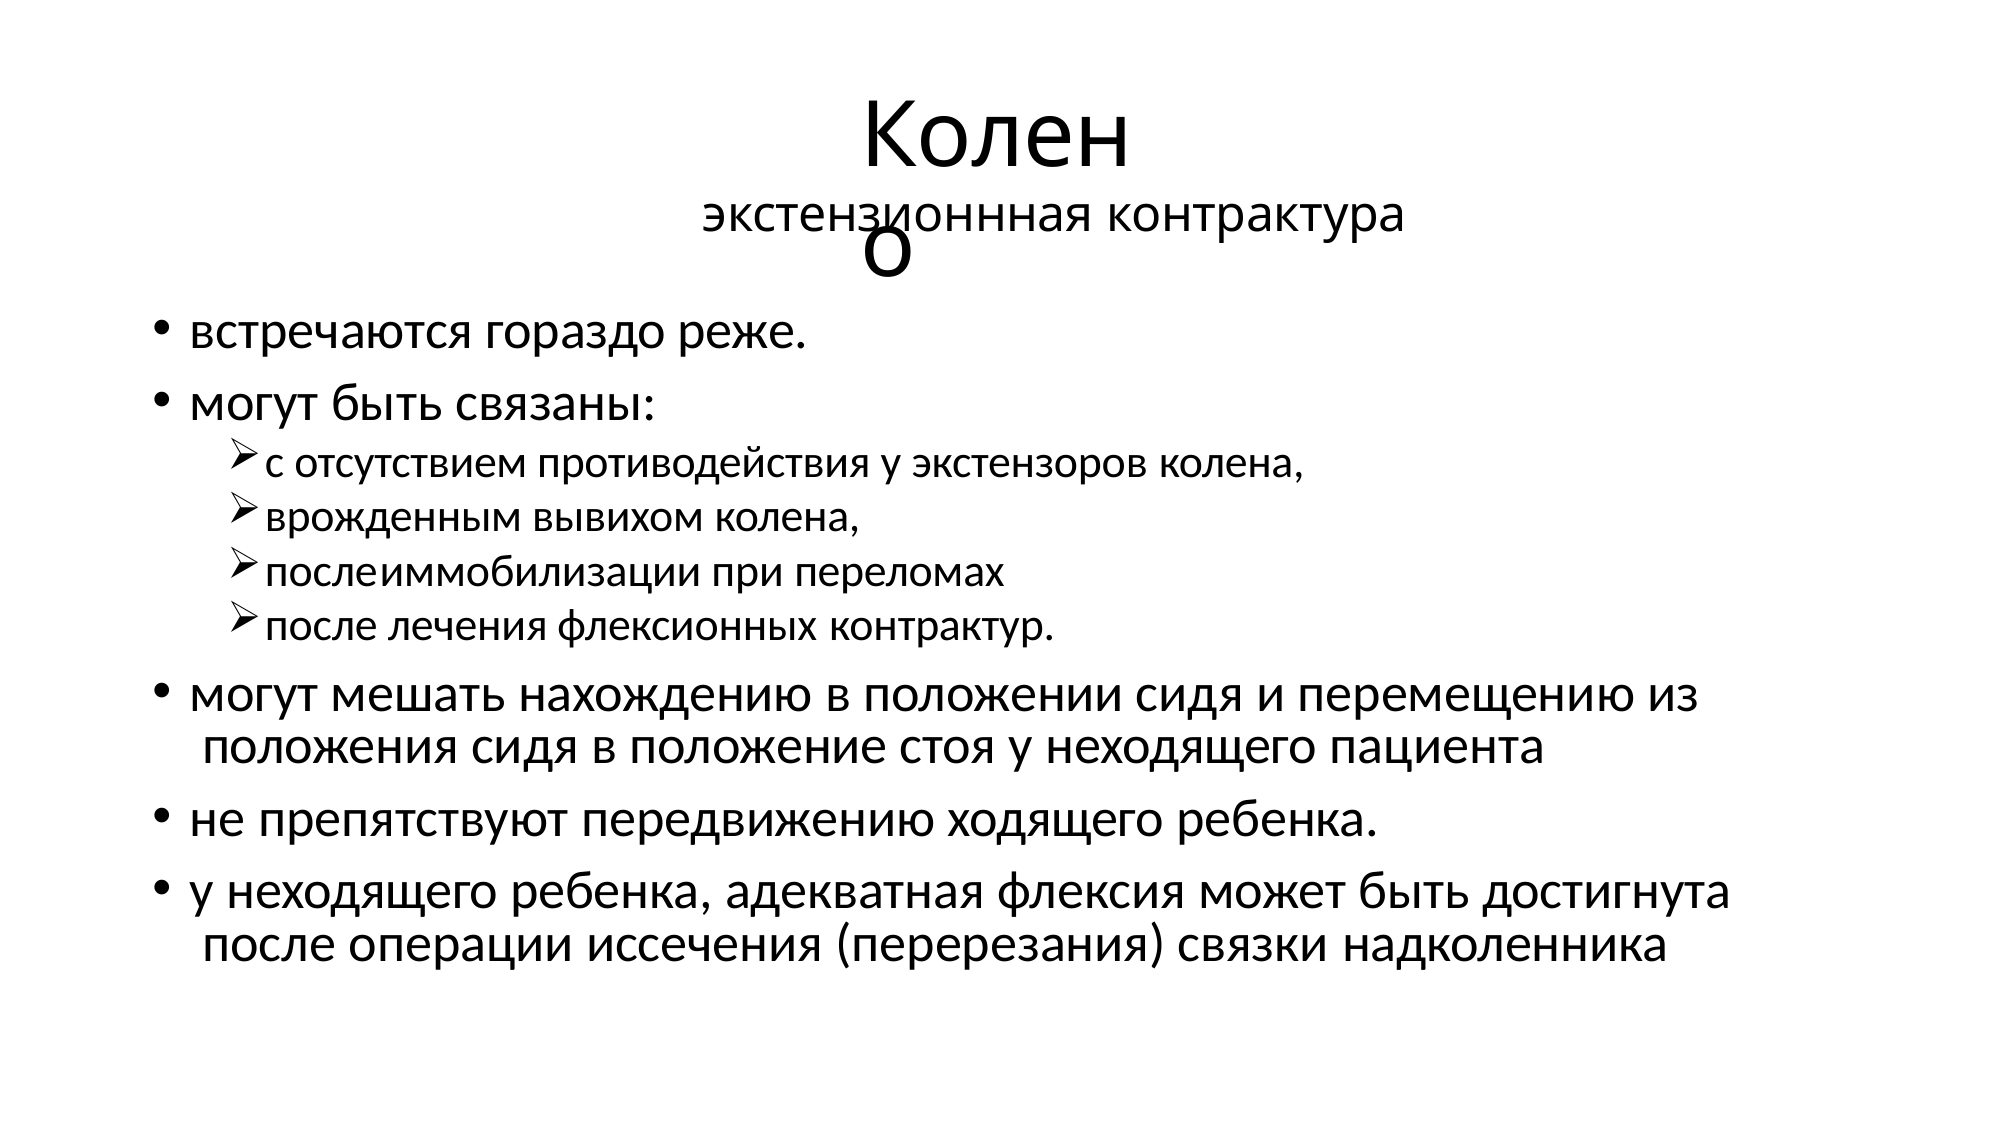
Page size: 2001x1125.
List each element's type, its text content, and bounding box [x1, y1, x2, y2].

text_box экстензионнная контрактура встречаются гораздо реже. могут быть связаны: с отсутствием противодействия у экстензоров колена, врожденным вывихом колена, после иммобилизации при переломах после лечения флексионных контрактур. могут мешать нахождению в положении сидя и перемещению из положения сидя в положение стоя у неходящего пациента не препятствуют передвижению ходящего ребенка. у неходящего ребенка, адекватная флексия может быть достигнута после операции иссечения (перерезания) связки надколенника [150, 179, 1744, 972]
title Колено [858, 73, 1143, 179]
